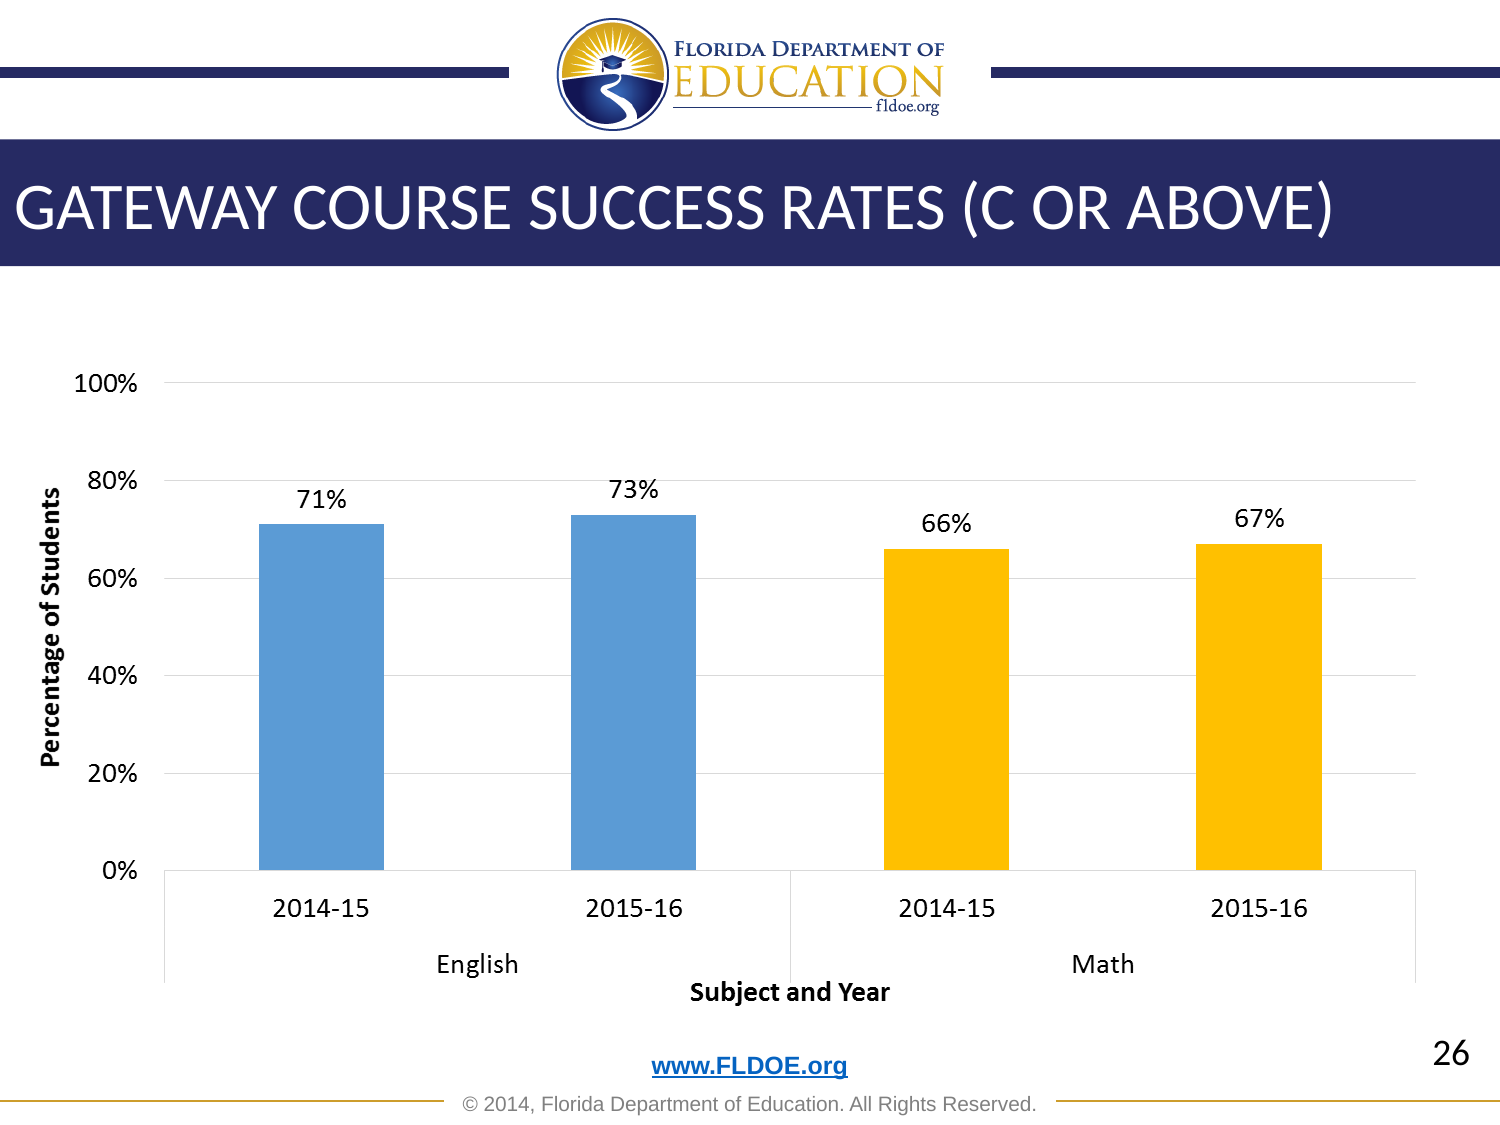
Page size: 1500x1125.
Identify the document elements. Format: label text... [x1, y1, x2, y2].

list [11, 301, 1476, 1021]
picture [538, 3, 962, 138]
text_box 26 [1417, 1020, 1500, 1080]
text_box GATEWAY COURSE SUCCESS RATES (C OR ABOVE) [0, 138, 1500, 267]
